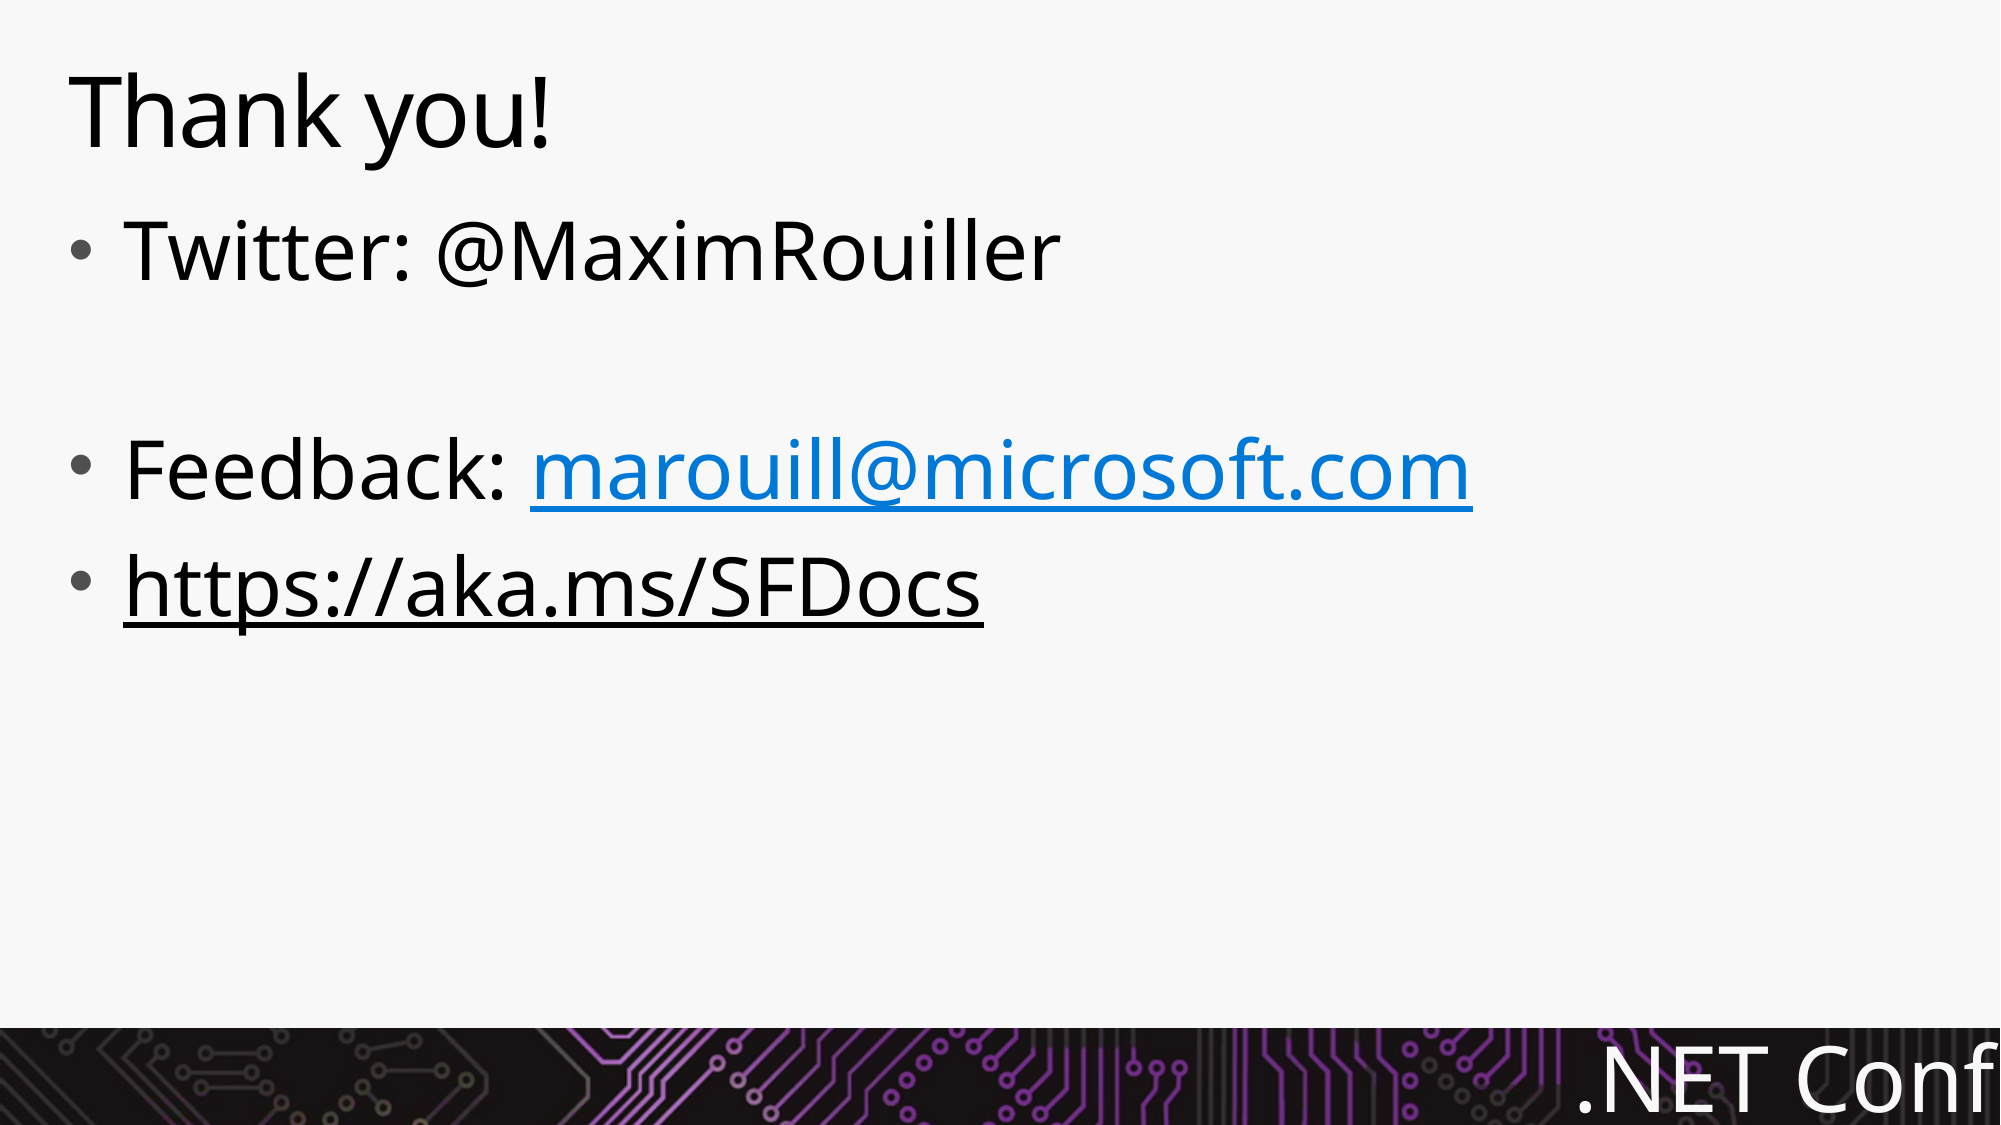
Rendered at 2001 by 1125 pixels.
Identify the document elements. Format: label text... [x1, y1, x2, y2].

list Twitter: @MaximRouiller Feedback: marouill@microsoft.com https://aka.ms/SFDocs [44, 196, 1956, 750]
title Thank you! [44, 47, 1957, 196]
picture [0, 1028, 2000, 1125]
